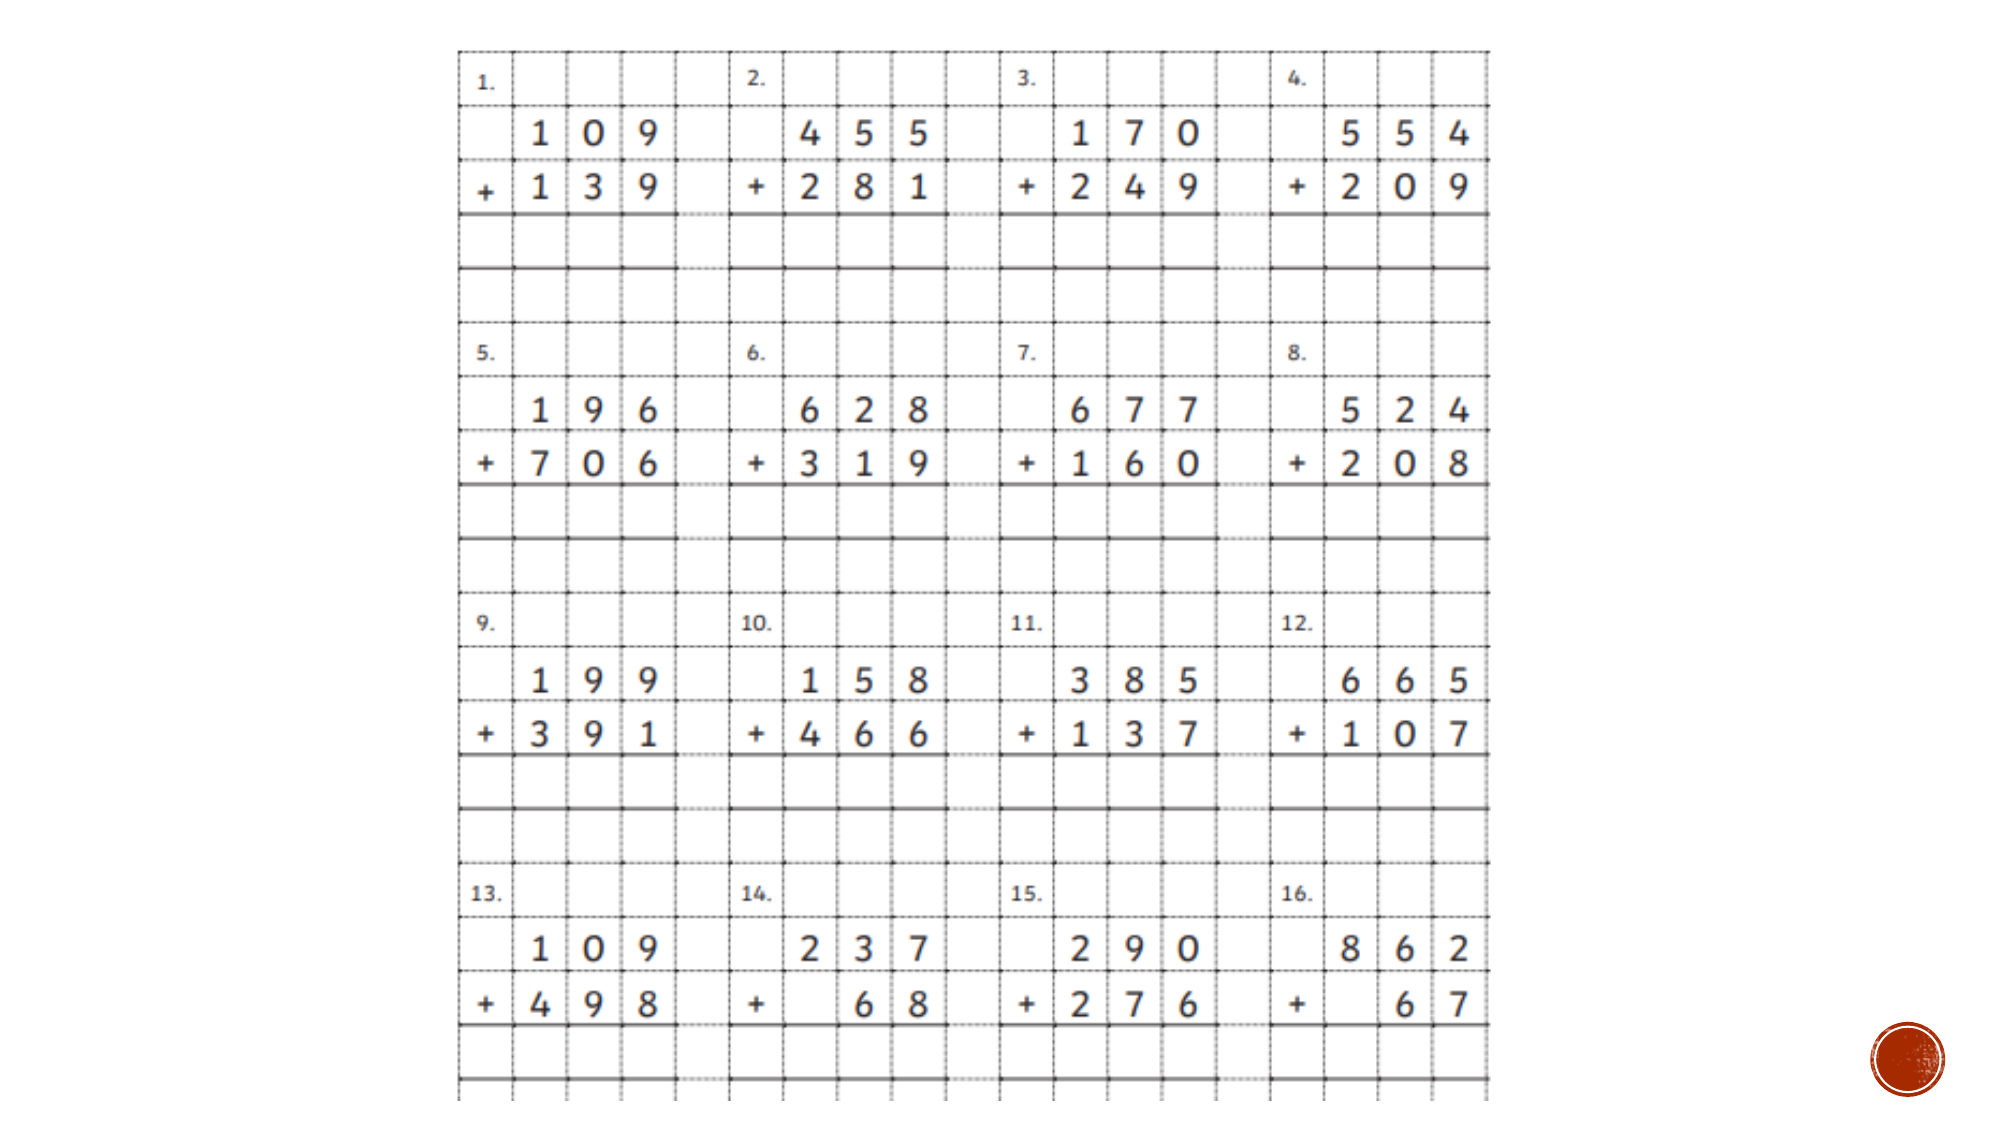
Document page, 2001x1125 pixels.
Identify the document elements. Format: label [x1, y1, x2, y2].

picture [452, 45, 1506, 1101]
